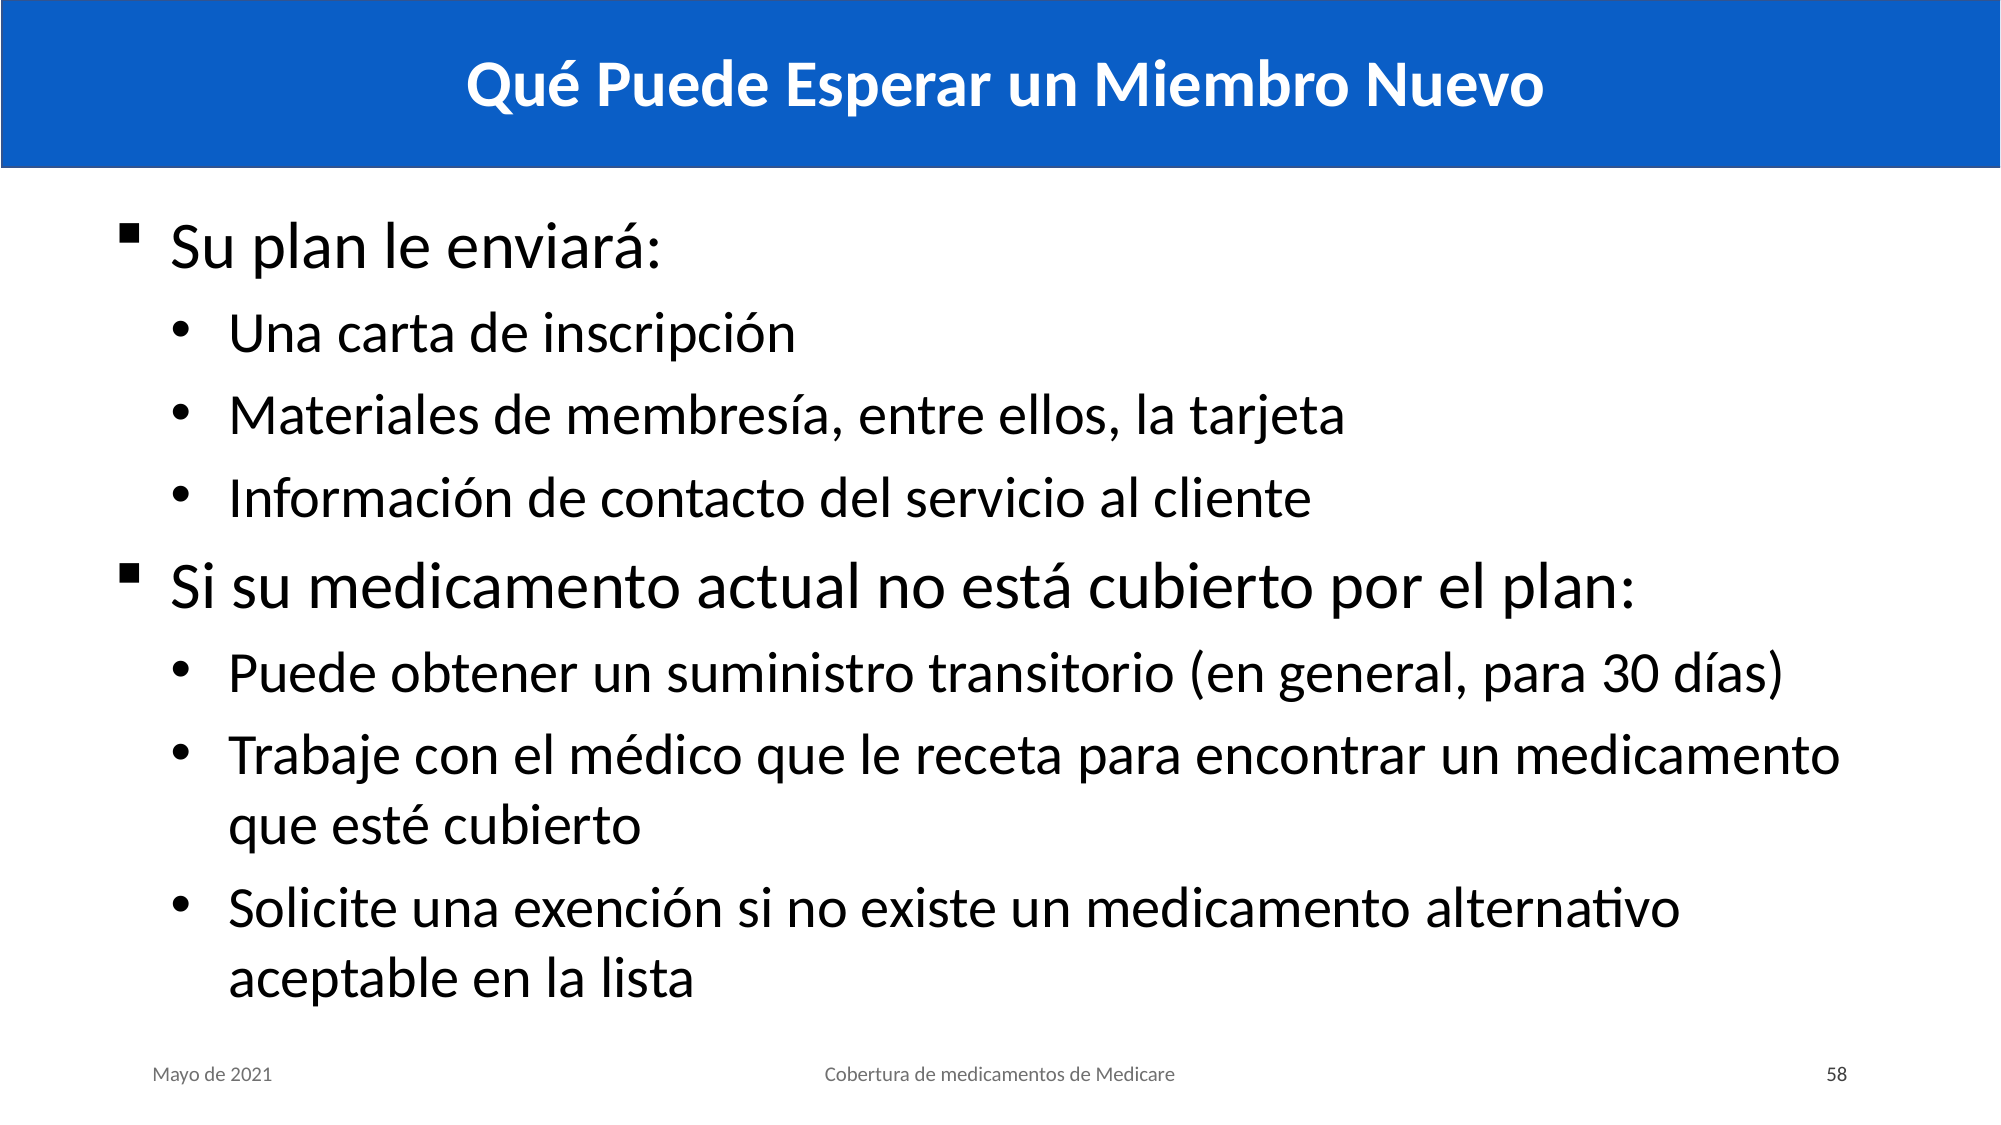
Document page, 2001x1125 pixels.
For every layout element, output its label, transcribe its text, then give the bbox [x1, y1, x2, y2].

slide_number Mayo de 2021 [137, 1042, 588, 1103]
title Qué Puede Esperar un Miembro Nuevo [56, 1, 1957, 169]
list Su plan le enviará: Una carta de inscripción Materiales de membresía, entre ellos, la tarjeta Información de contacto del servicio al cliente Si su medicamento actual no está cubierto por el plan: Puede obtener un suministro transitorio (en general, para 30 días) Trabaje con el médico que le receta para encontrar un medicamento que esté cubierto Solicite una exención si no existe un medicamento alternativo aceptable en la lista [99, 193, 1914, 1018]
footer Cobertura de medicamentos de Medicare [662, 1042, 1338, 1103]
